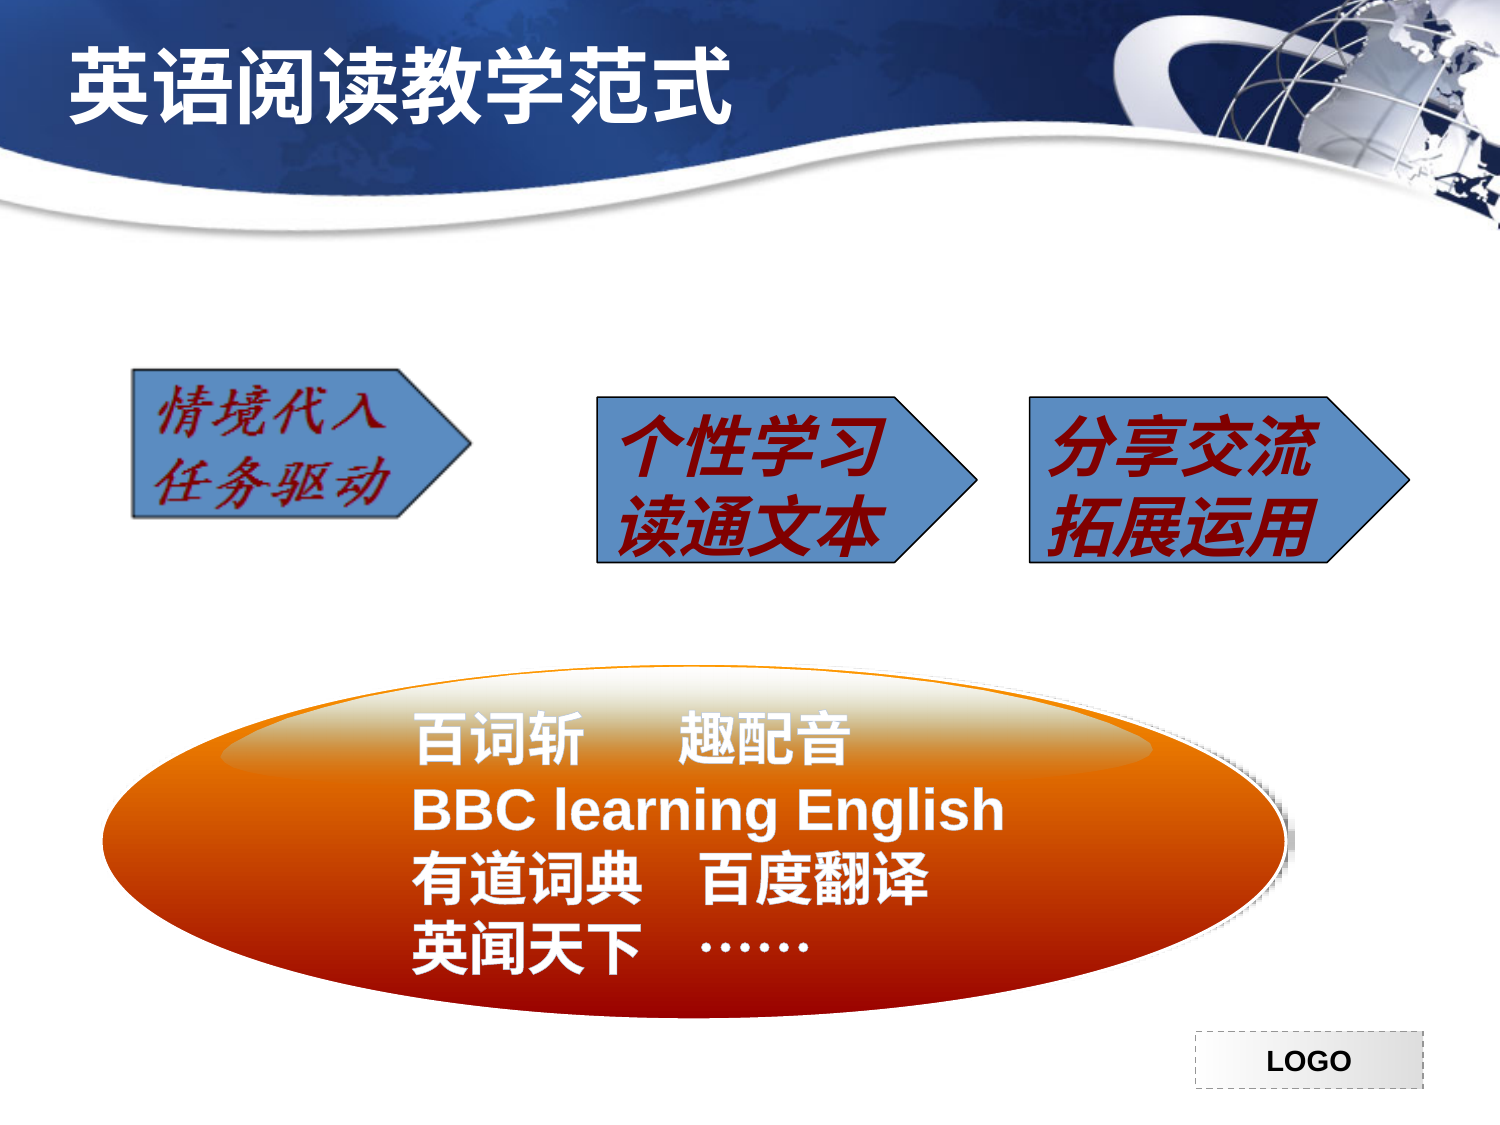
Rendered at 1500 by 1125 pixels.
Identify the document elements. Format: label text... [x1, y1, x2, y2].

picture [0, 0, 1500, 1125]
text_box 个性学习 读通文本 [597, 397, 991, 572]
text_box 英语阅读教学范式 [52, 27, 933, 143]
text_box 分享交流 拓展运用 [1029, 397, 1410, 563]
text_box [100, 662, 1295, 1021]
